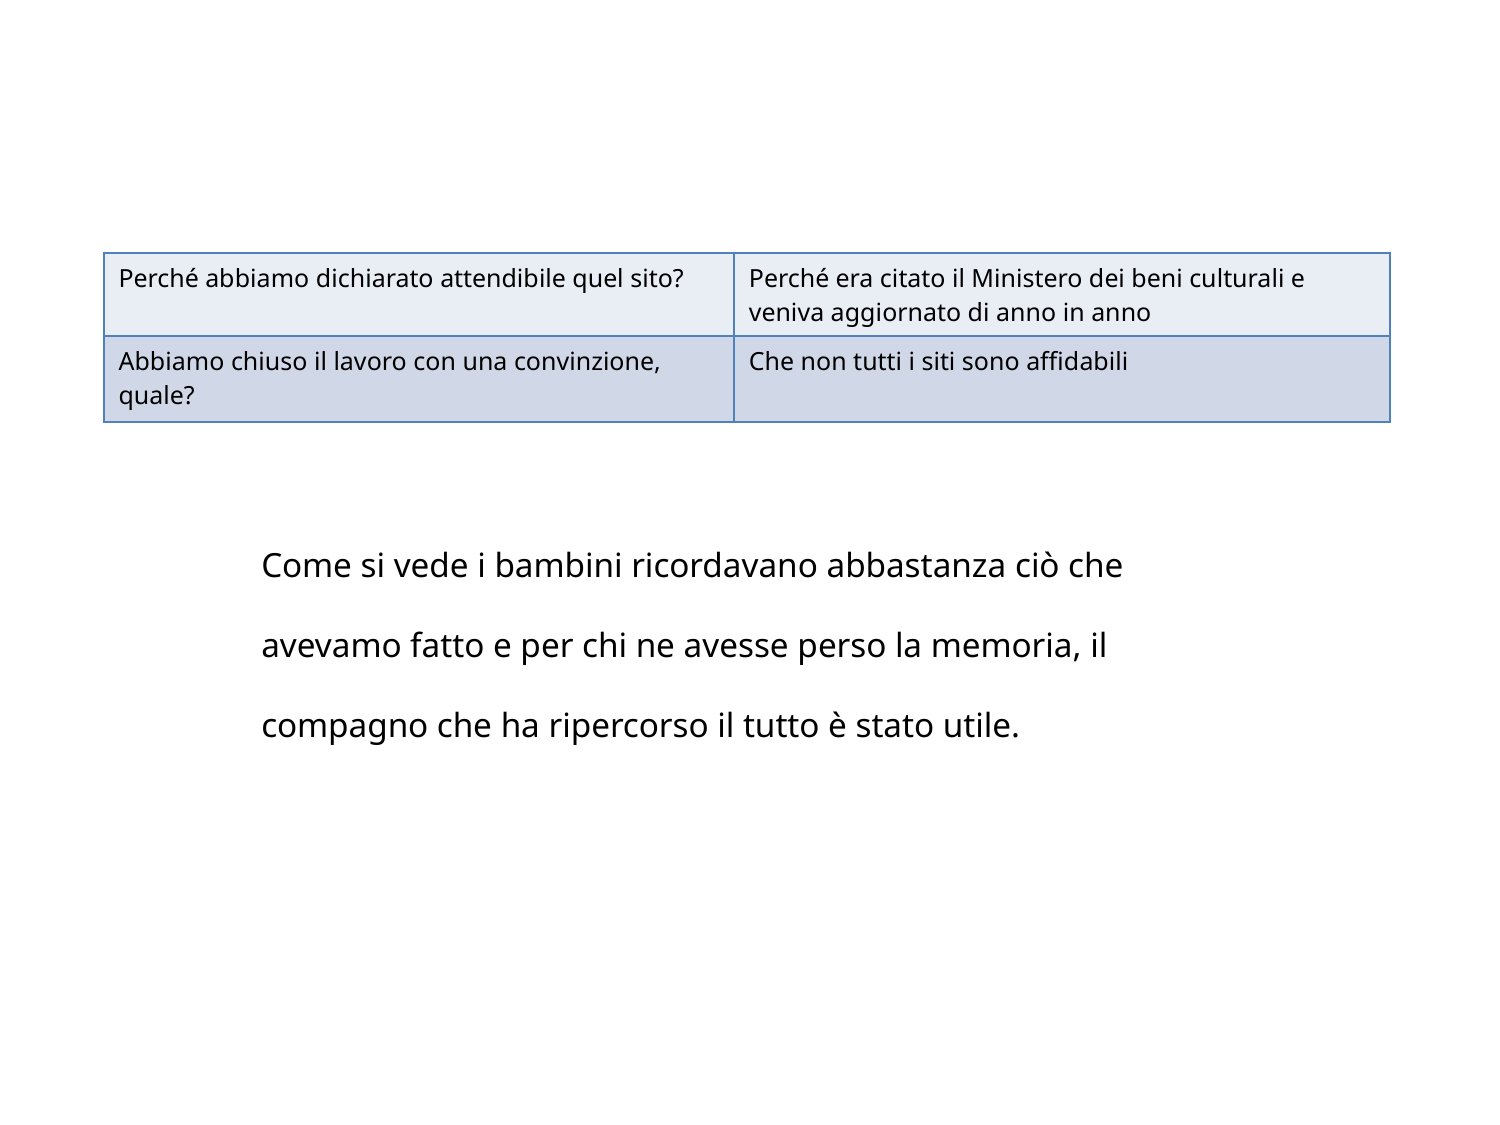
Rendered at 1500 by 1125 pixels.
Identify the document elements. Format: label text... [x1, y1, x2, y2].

text_box Come si vede i bambini ricordavano abbastanza ciò che avevamo fatto e per chi ne avesse perso la memoria, il compagno che ha ripercorso il tutto è stato utile. [246, 537, 1210, 752]
table_header Perché era citato il Ministero dei beni culturali e veniva aggiornato di anno in anno [735, 254, 1389, 335]
table_cell Che non tutti i siti sono affidabili [735, 337, 1389, 421]
table_header Perché abbiamo dichiarato attendibile quel sito? [105, 254, 733, 335]
table_cell Abbiamo chiuso il lavoro con una convinzione, quale? [105, 337, 733, 421]
